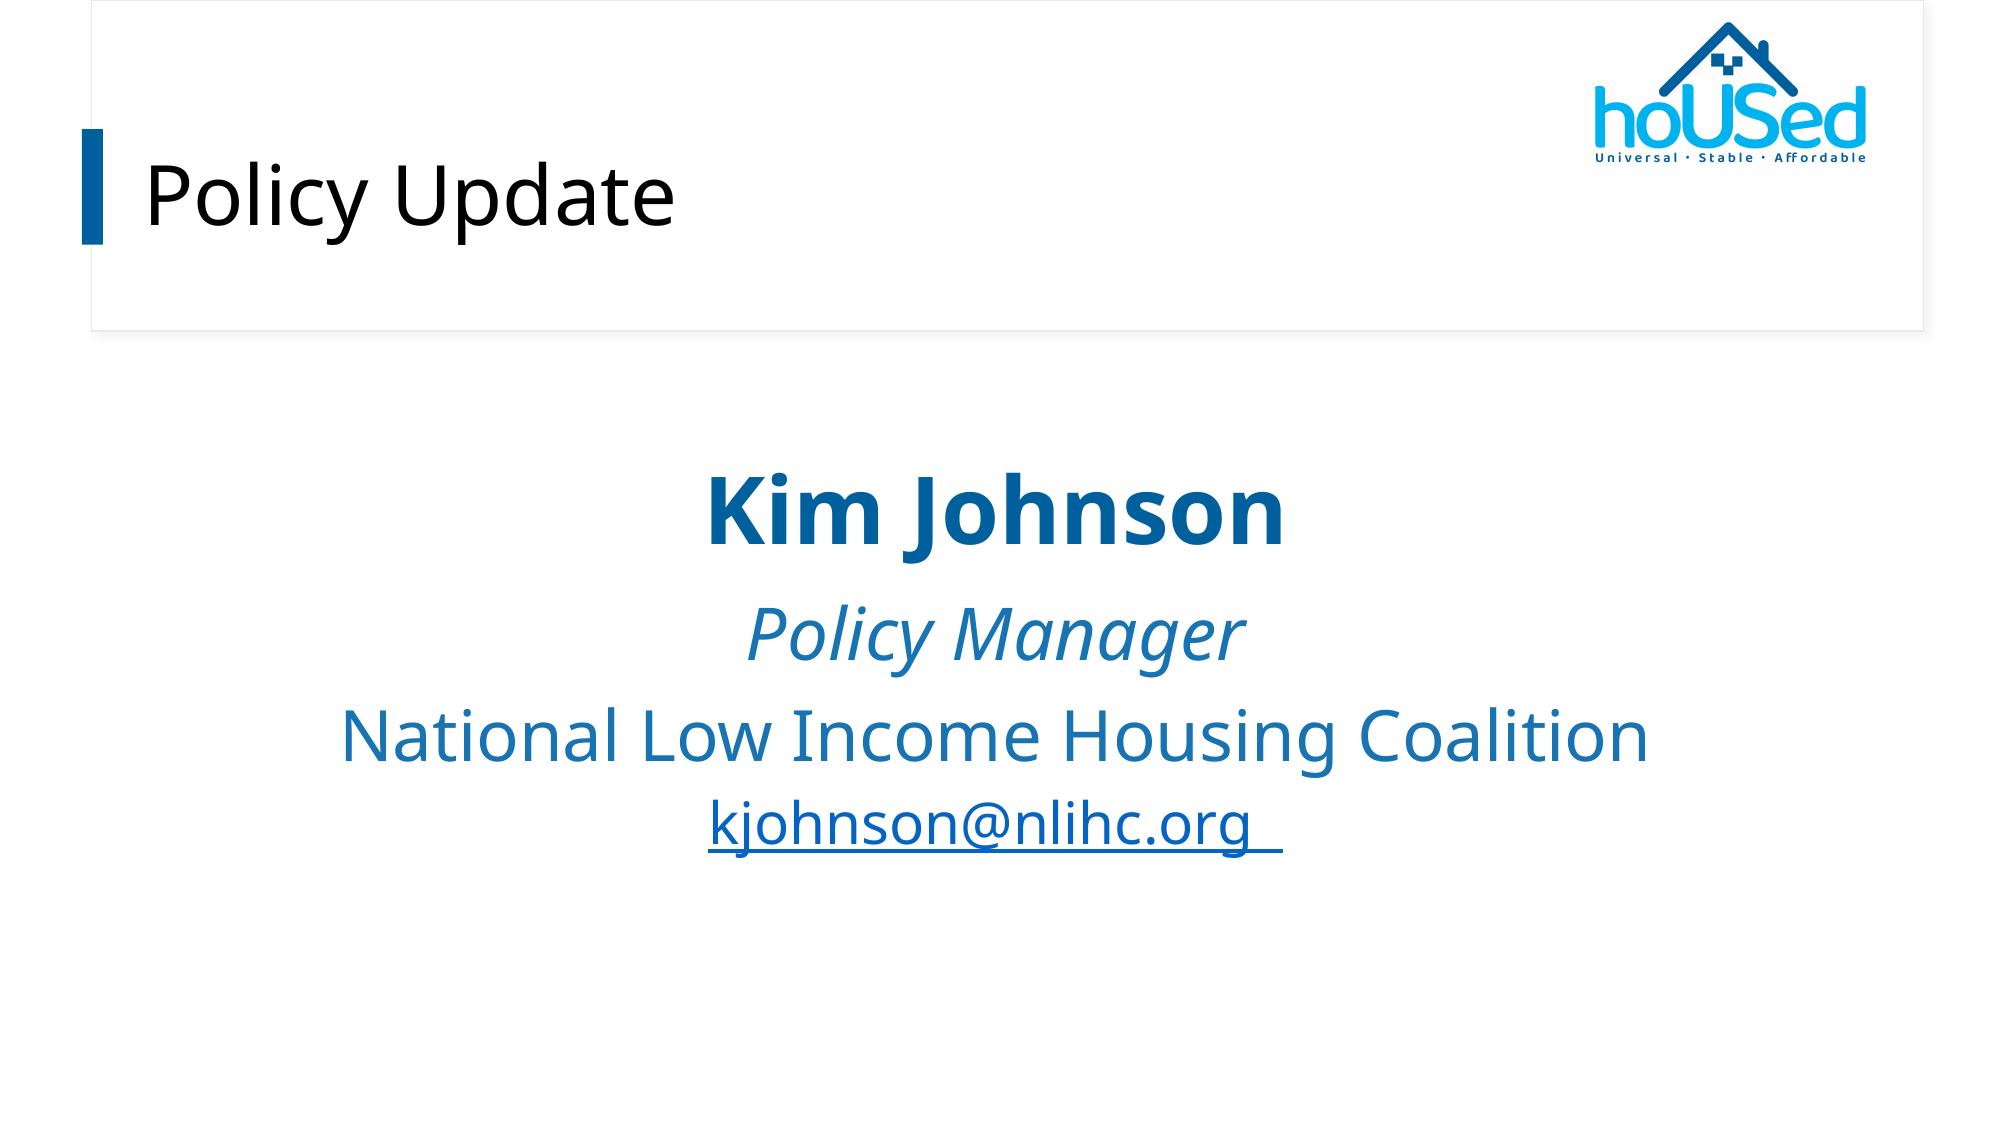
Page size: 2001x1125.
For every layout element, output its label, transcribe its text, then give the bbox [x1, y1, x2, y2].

title Policy Update [128, 114, 1592, 283]
text_box kjohnson@nlihc.org [491, 778, 1501, 873]
text_box Kim Johnson Policy Manager National Low Income Housing Coalition [58, 431, 1934, 1011]
picture [1521, 13, 1896, 182]
